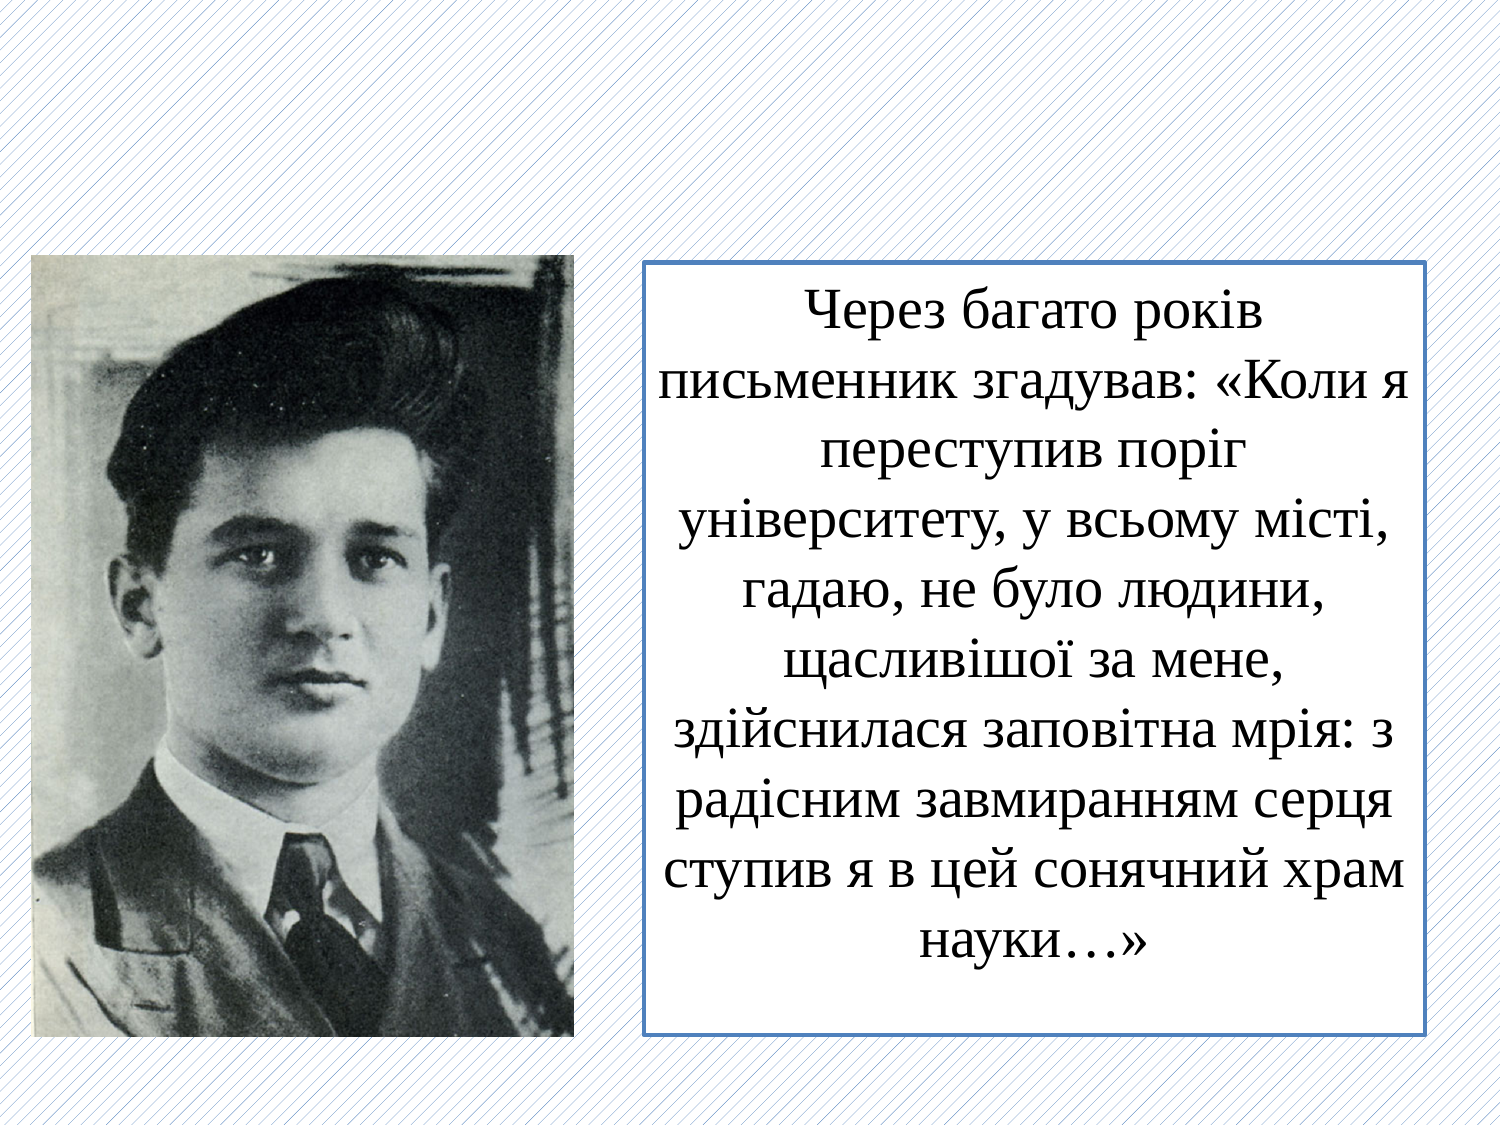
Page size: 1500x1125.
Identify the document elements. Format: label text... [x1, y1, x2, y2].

list Через багато років письменник згадував: «Коли я переступив поріг університету, у всьому місті, гадаю, не було людини, щасливішої за мене, здійснилася заповітна мрія: з радісним завмиранням серця ступив я в цей сонячний храм науки…» [642, 260, 1427, 1037]
picture [31, 255, 574, 1037]
